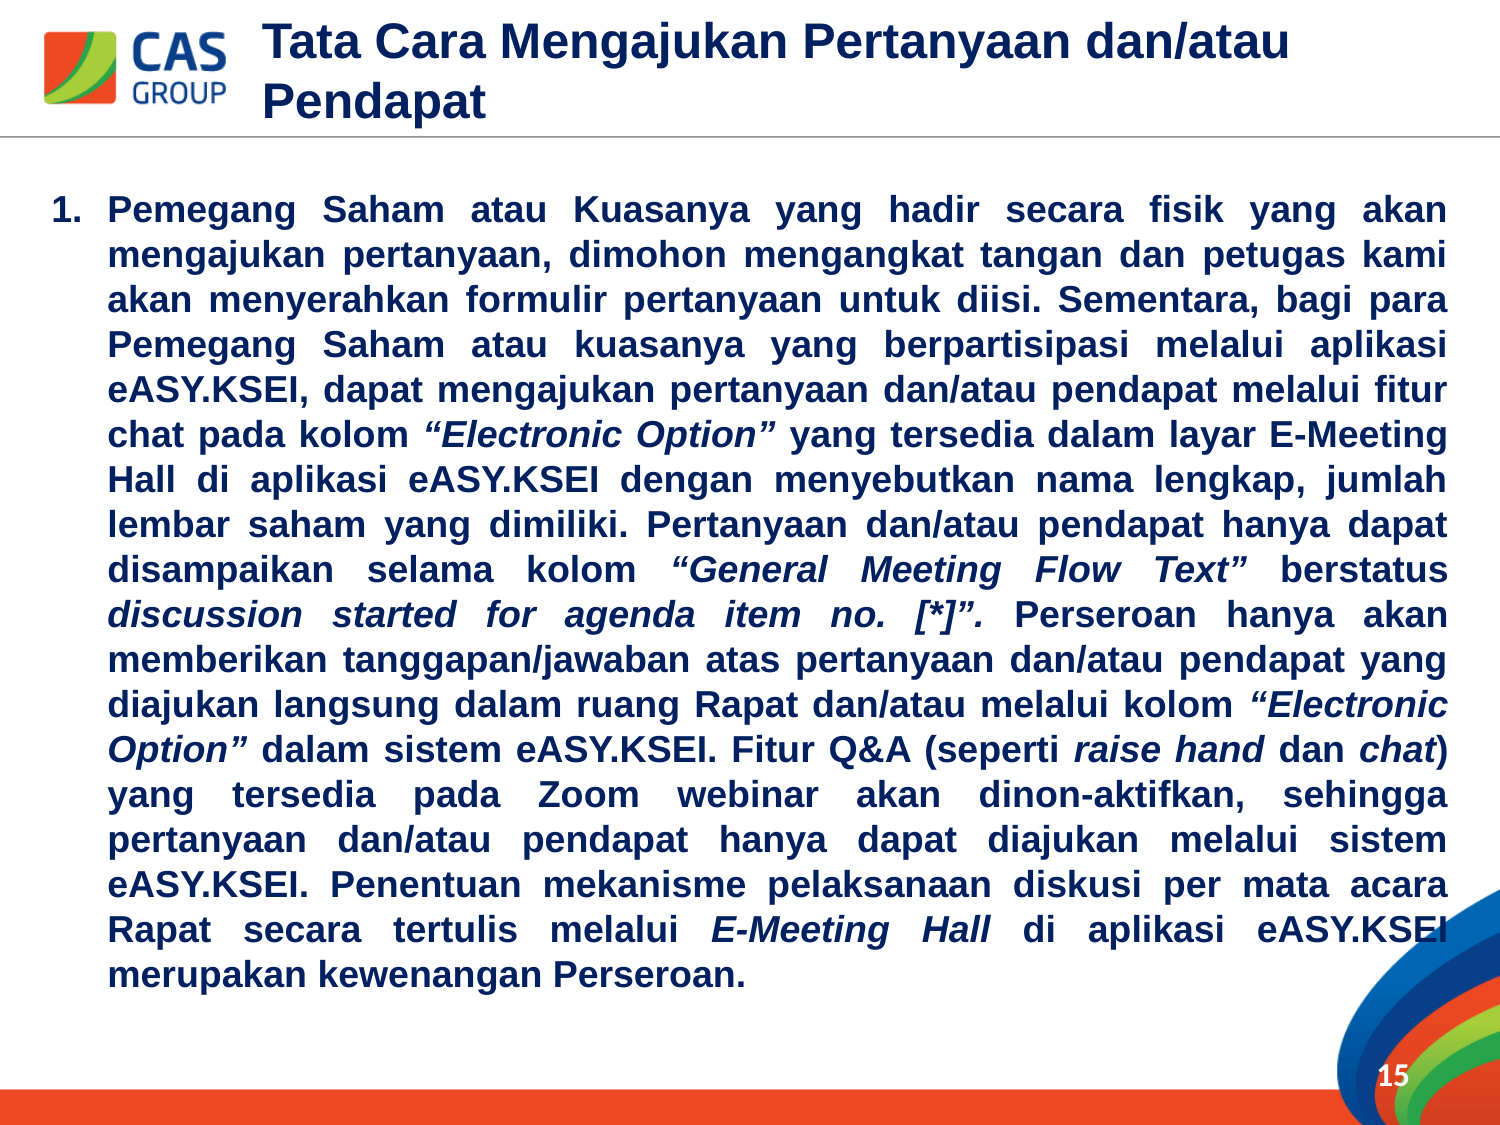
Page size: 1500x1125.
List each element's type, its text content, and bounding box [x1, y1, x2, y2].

slide_number 15 [1074, 1042, 1425, 1103]
text_box Pemegang Saham atau Kuasanya yang hadir secara fisik yang akan mengajukan pertanyaan, dimohon mengangkat tangan dan petugas kami akan menyerahkan formulir pertanyaan untuk diisi. Sementara, bagi para Pemegang Saham atau kuasanya yang berpartisipasi melalui aplikasi eASY.KSEI, dapat mengajukan pertanyaan dan/atau pendapat melalui fitur chat pada kolom “Electronic Option” yang tersedia dalam layar E-Meeting Hall di aplikasi eASY.KSEI dengan menyebutkan nama lengkap, jumlah lembar saham yang dimiliki. Pertanyaan dan/atau pendapat hanya dapat disampaikan selama kolom “General Meeting Flow Text” berstatus discussion started for agenda item no. [*]”. Perseroan hanya akan memberikan tanggapan/jawaban atas pertanyaan dan/atau pendapat yang diajukan langsung dalam ruang Rapat dan/atau melalui kolom “Electronic Option” dalam sistem eASY.KSEI. Fitur Q&A (seperti raise hand dan chat) yang tersedia pada Zoom webinar akan dinon-aktifkan, sehingga pertanyaan dan/atau pendapat hanya dapat diajukan melalui sistem eASY.KSEI. Penentuan mekanisme pelaksanaan diskusi per mata acara Rapat secara tertulis melalui E-Meeting Hall di aplikasi eASY.KSEI merupakan kewenangan Perseroan. [36, 177, 1464, 1003]
text_box Tata Cara Mengajukan Pertanyaan dan/atau Pendapat [247, 0, 1464, 138]
picture [0, 0, 1500, 1125]
